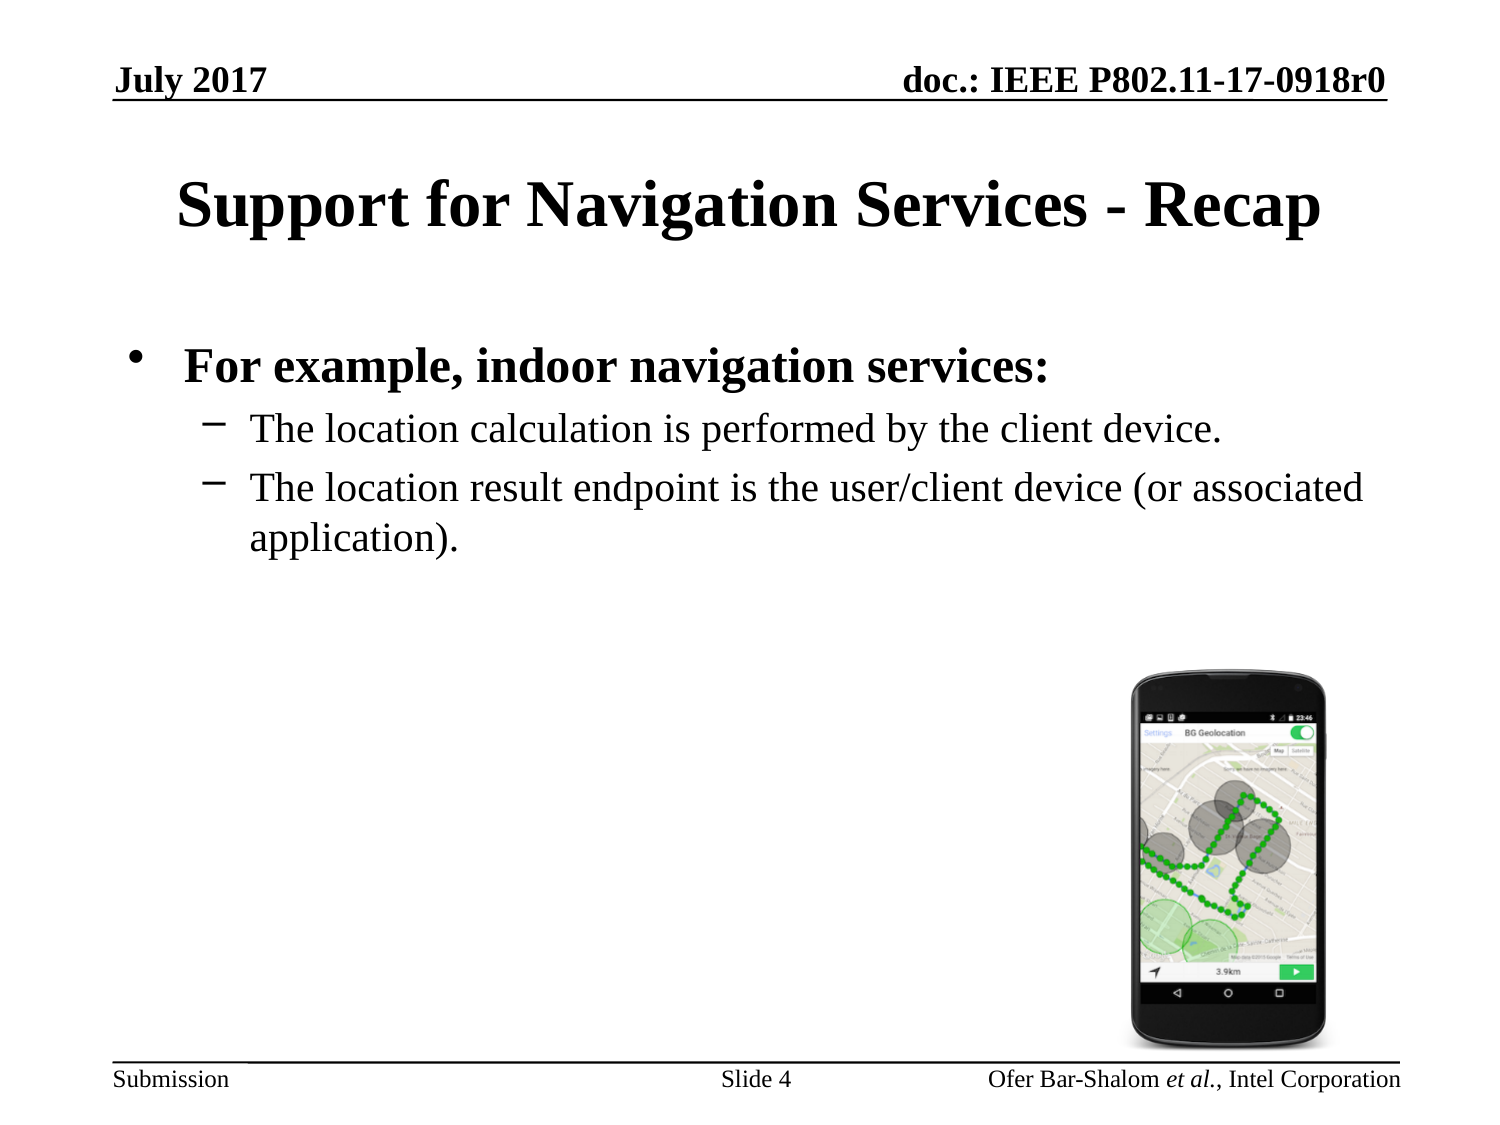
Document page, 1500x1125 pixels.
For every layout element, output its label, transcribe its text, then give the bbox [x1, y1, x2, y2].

picture [1092, 632, 1365, 1088]
title Support for Navigation Services - Recap [112, 112, 1388, 288]
slide_number Slide 4 [712, 1062, 800, 1093]
list For example, indoor navigation services: The location calculation is performed by the client device. The location result endpoint is the user/client device (or associated application). [112, 324, 1388, 1000]
footer Ofer Bar-Shalom et al., Intel Corporation [1368, 1062, 1402, 1093]
footer Ofer Bar-Shalom et al., Intel Corporation [983, 1062, 1089, 1093]
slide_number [114, 54, 274, 100]
